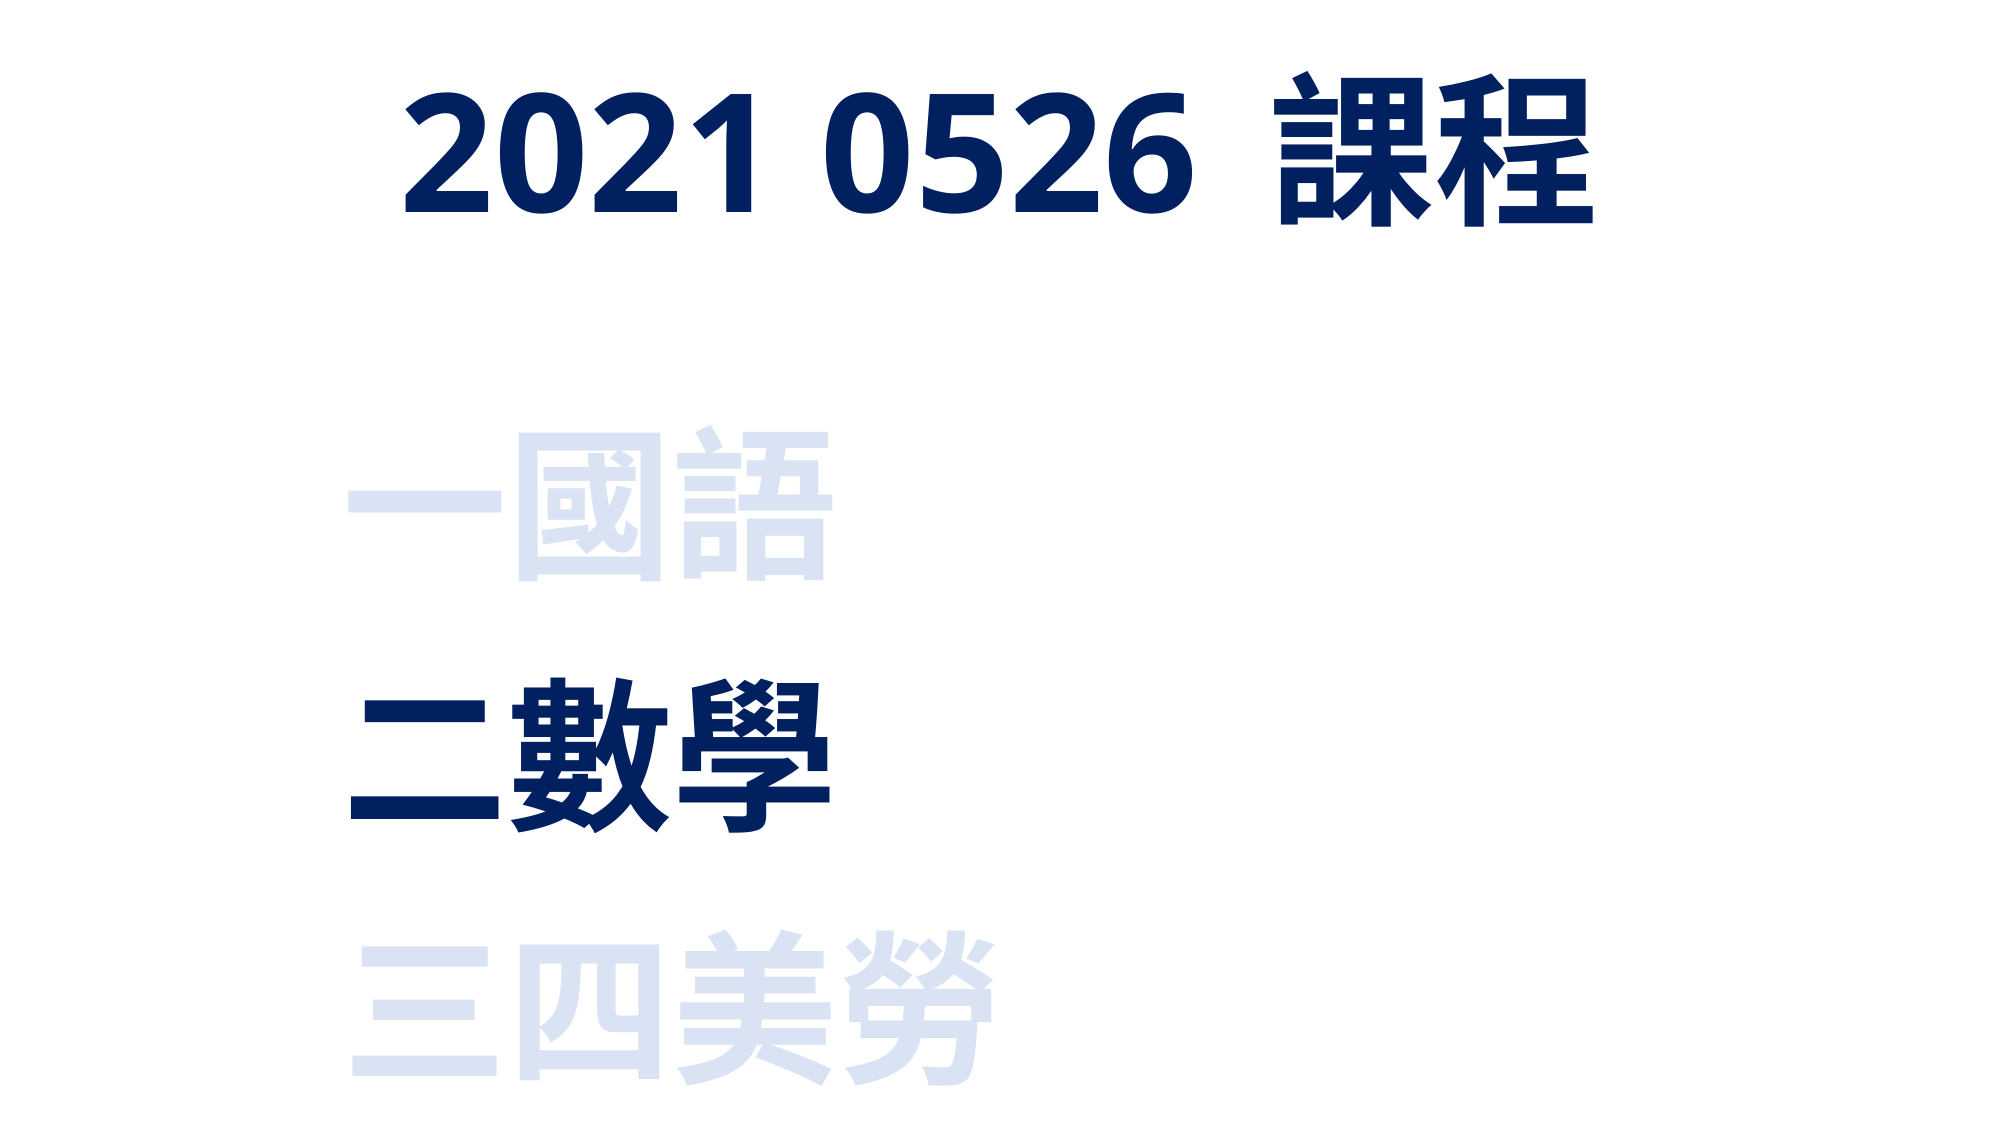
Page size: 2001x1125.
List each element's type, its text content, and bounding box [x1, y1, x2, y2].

subtitle 2021 0526 課程 一國語 二數學 三四美勞 [0, 0, 2000, 1125]
